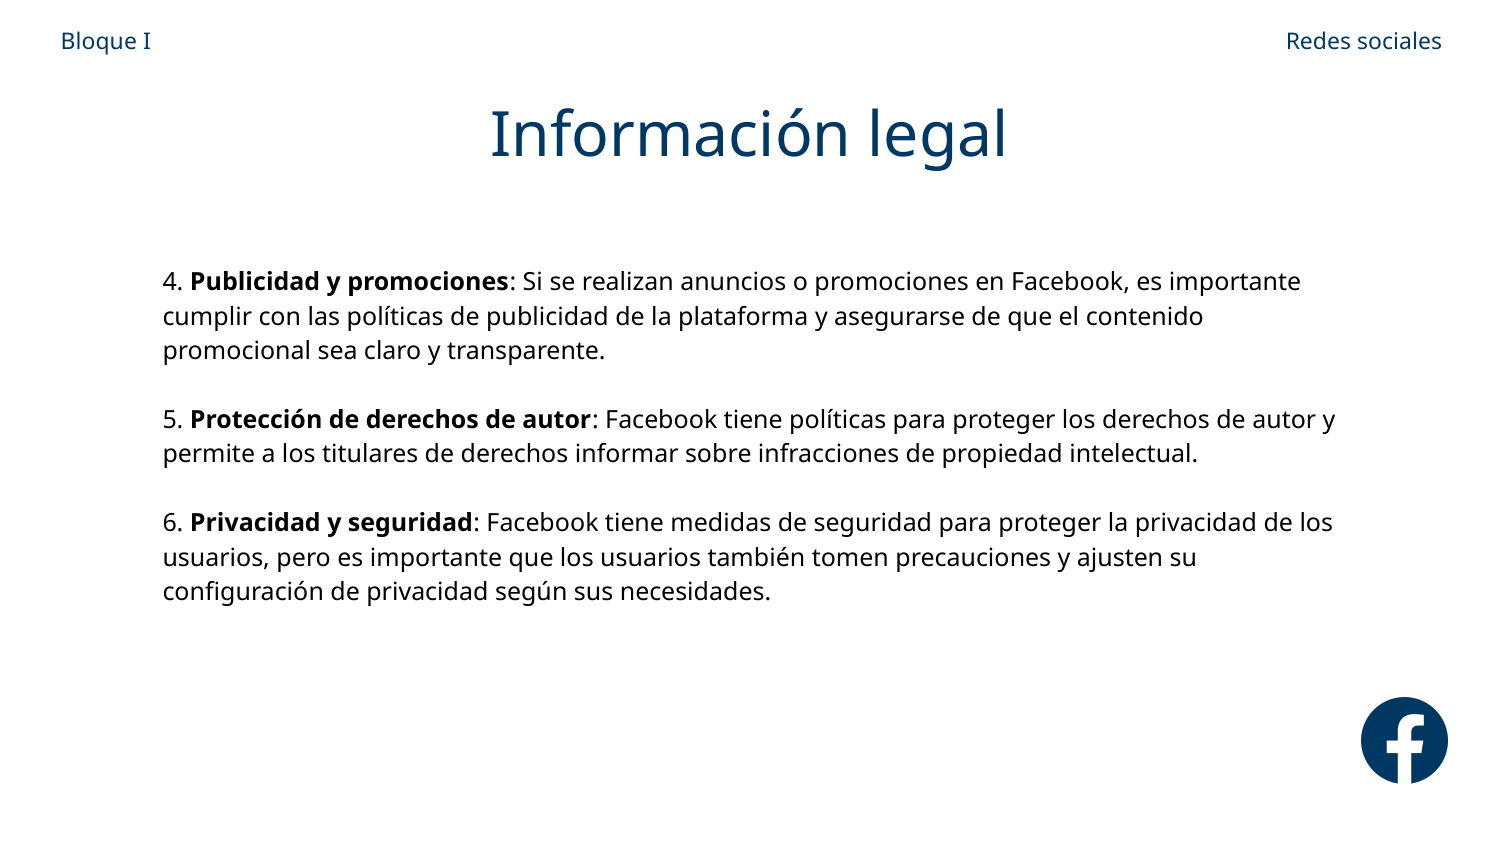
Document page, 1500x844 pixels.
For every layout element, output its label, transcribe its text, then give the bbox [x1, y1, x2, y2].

picture [1355, 691, 1454, 790]
text_box Redes sociales [1137, 12, 1458, 68]
text_box 4. Publicidad y promociones: Si se realizan anuncios o promociones en Facebook, es importante cumplir con las políticas de publicidad de la plataforma y asegurarse de que el contenido promocional sea claro y transparente. 5. Protección de derechos de autor: Facebook tiene políticas para proteger los derechos de autor y permite a los titulares de derechos informar sobre infracciones de propiedad intelectual. 6. Privacidad y seguridad: Facebook tiene medidas de seguridad para proteger la privacidad de los usuarios, pero es importante que los usuarios también tomen precauciones y ajusten su configuración de privacidad según sus necesidades. [147, 246, 1356, 724]
text_box Información legal [112, 78, 1388, 184]
text_box Bloque I [45, 12, 180, 68]
